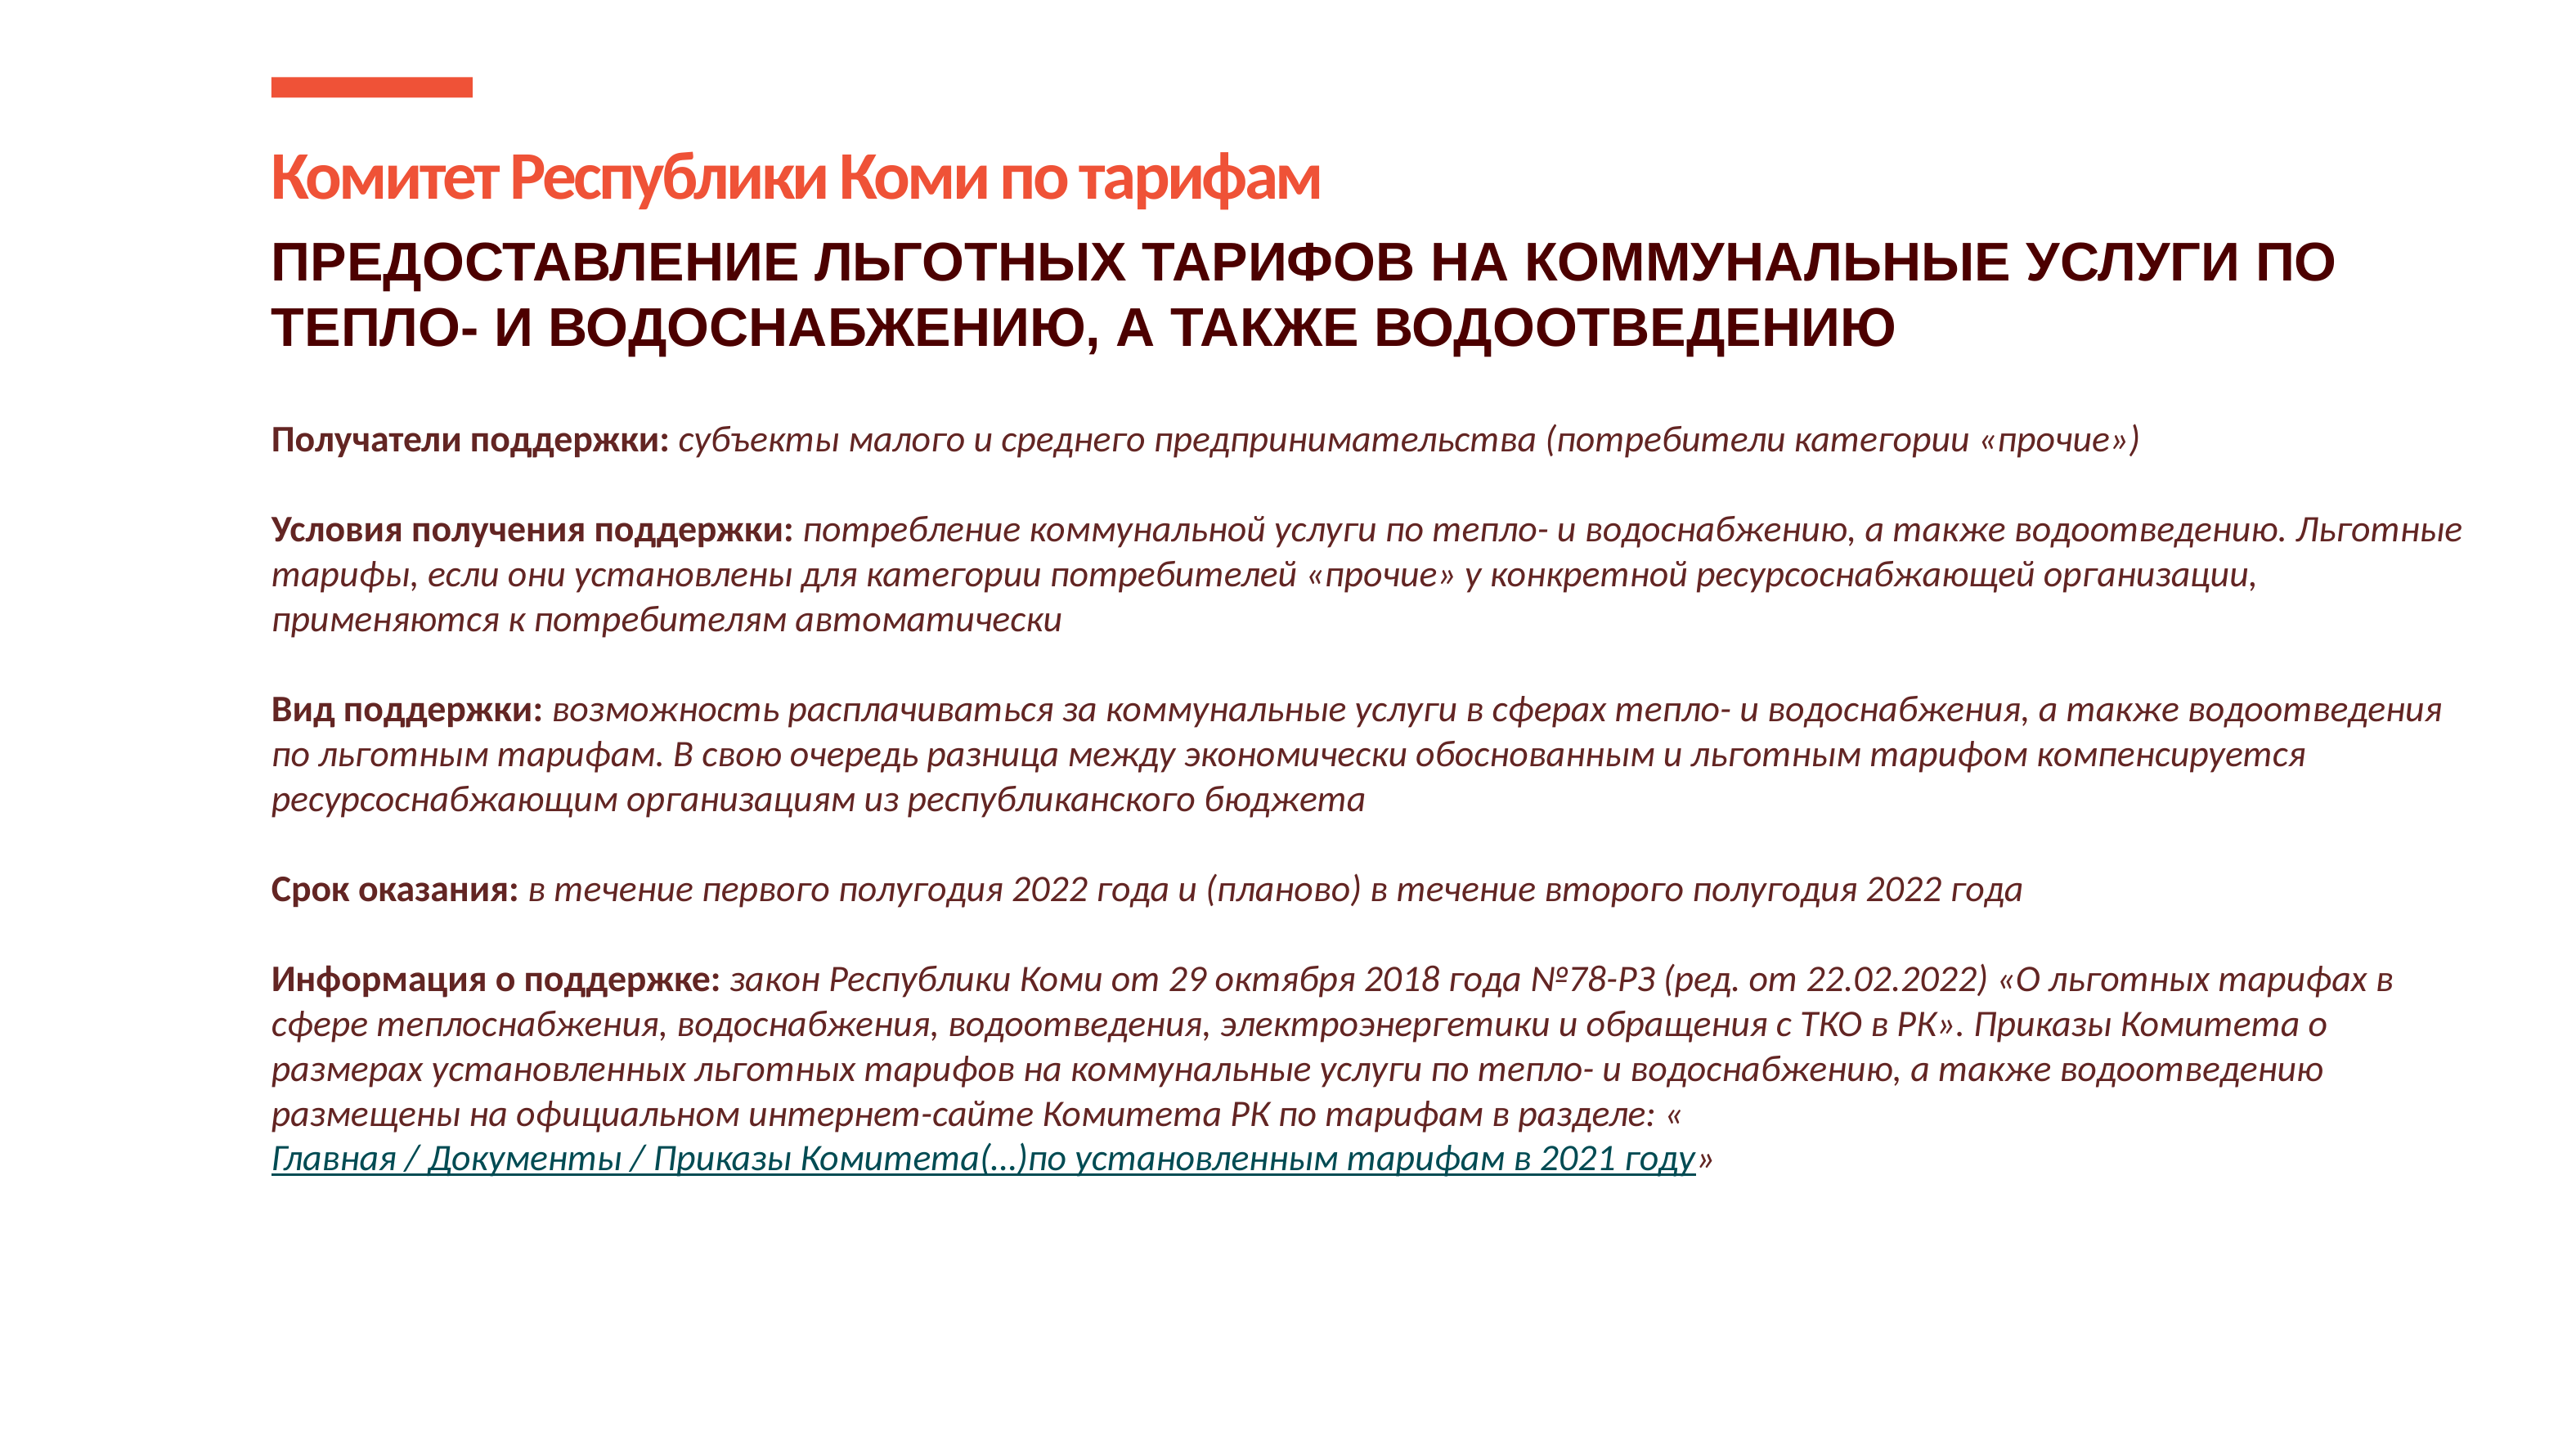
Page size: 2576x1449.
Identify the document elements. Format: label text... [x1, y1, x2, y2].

title ПРЕДОСТАВЛЕНИЕ ЛЬГОТНЫХ ТАРИФОВ НА КОММУНАЛЬНЫЕ УСЛУГИ ПО ТЕПЛО- И ВОДОСНАБЖЕНИЮ, А ТАКЖЕ ВОДООТВЕДЕНИЮ Получатели поддержки: субъекты малого и среднего предпринимательства (потребители категории «прочие») Условия получения поддержки: потребление коммунальной услуги по тепло- и водоснабжению, а также водоотведению. Льготные тарифы, если они установлены для категории потребителей «прочие» у конкретной ресурсоснабжающей организации, применяются к потребителям автоматически Вид поддержки: возможность расплачиваться за коммунальные услуги в сферах тепло- и водоснабжения, а также водоотведения по льготным тарифам. В свою очередь разница между экономически обоснованным и льготным тарифом компенсируется ресурсоснабжающим организациям из республиканского бюджета Срок оказания: в течение первого полугодия 2022 года и (планово) в течение второго полугодия 2022 года Информация о поддержке: закон Республики Коми от 29 октября 2018 года №78-РЗ (ред. от 22.02.2022) «О льготных тарифах в сфере теплоснабжения, водоснабжения, водоотведения, электроэнергетики и обращения с ТКО в РК». Приказы Комитета о размерах установленных льготных тарифов на коммунальные услуги по тепло- и водоснабжению, а также водоотведению размещены на официальном интернет-сайте Комитета РК по тарифам в разделе: «Главная / Документы / Приказы Комитета(…)по установленным тарифам в 2021 году» [271, 137, 2480, 1224]
text_box Комитет Республики Коми по тарифам [271, 130, 2446, 213]
text_box [271, 77, 473, 98]
